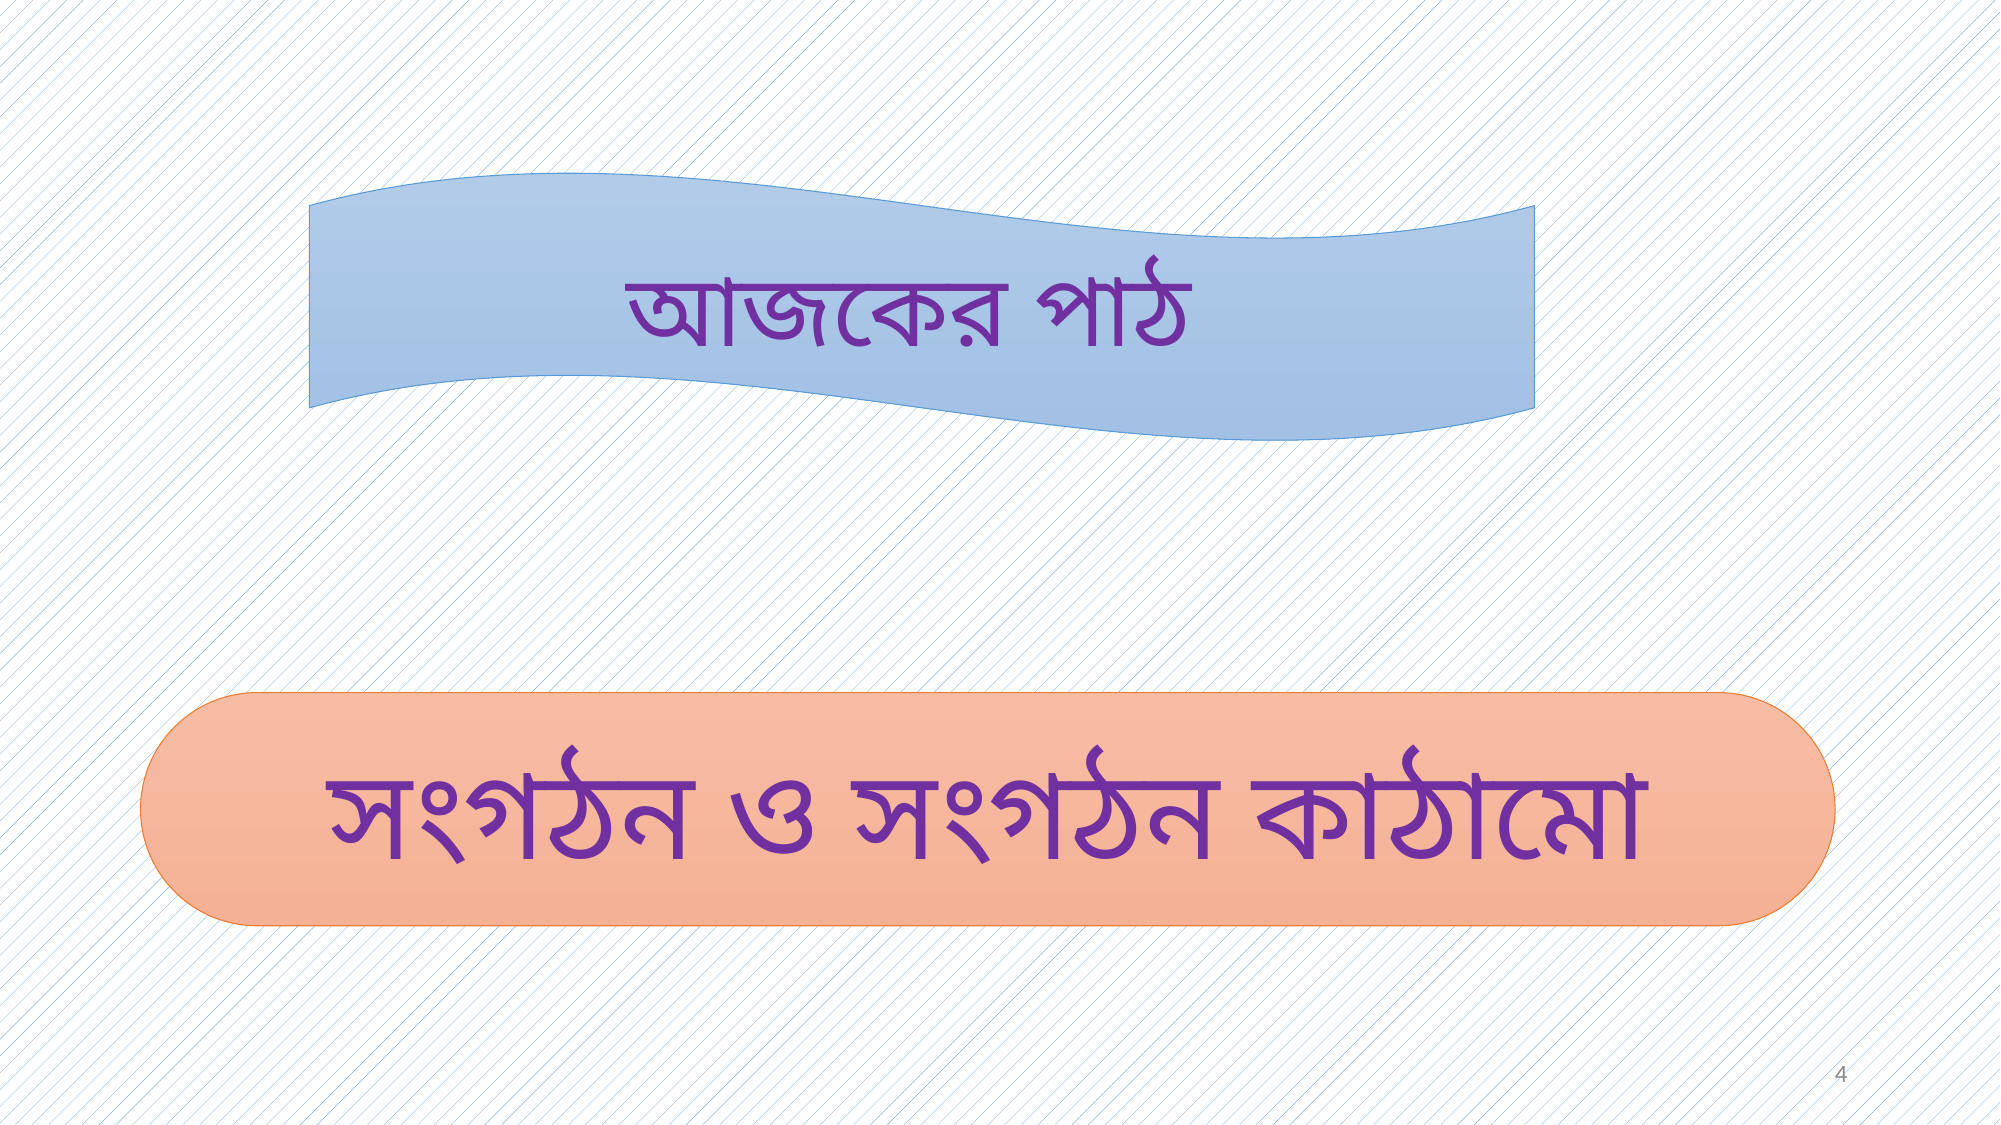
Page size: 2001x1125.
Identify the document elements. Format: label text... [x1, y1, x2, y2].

slide_number 4 [1412, 1042, 1863, 1103]
text_box আজকের পাঠ [308, 172, 1535, 441]
text_box সংগঠন ও সংগঠন কাঠামো [140, 692, 1836, 927]
